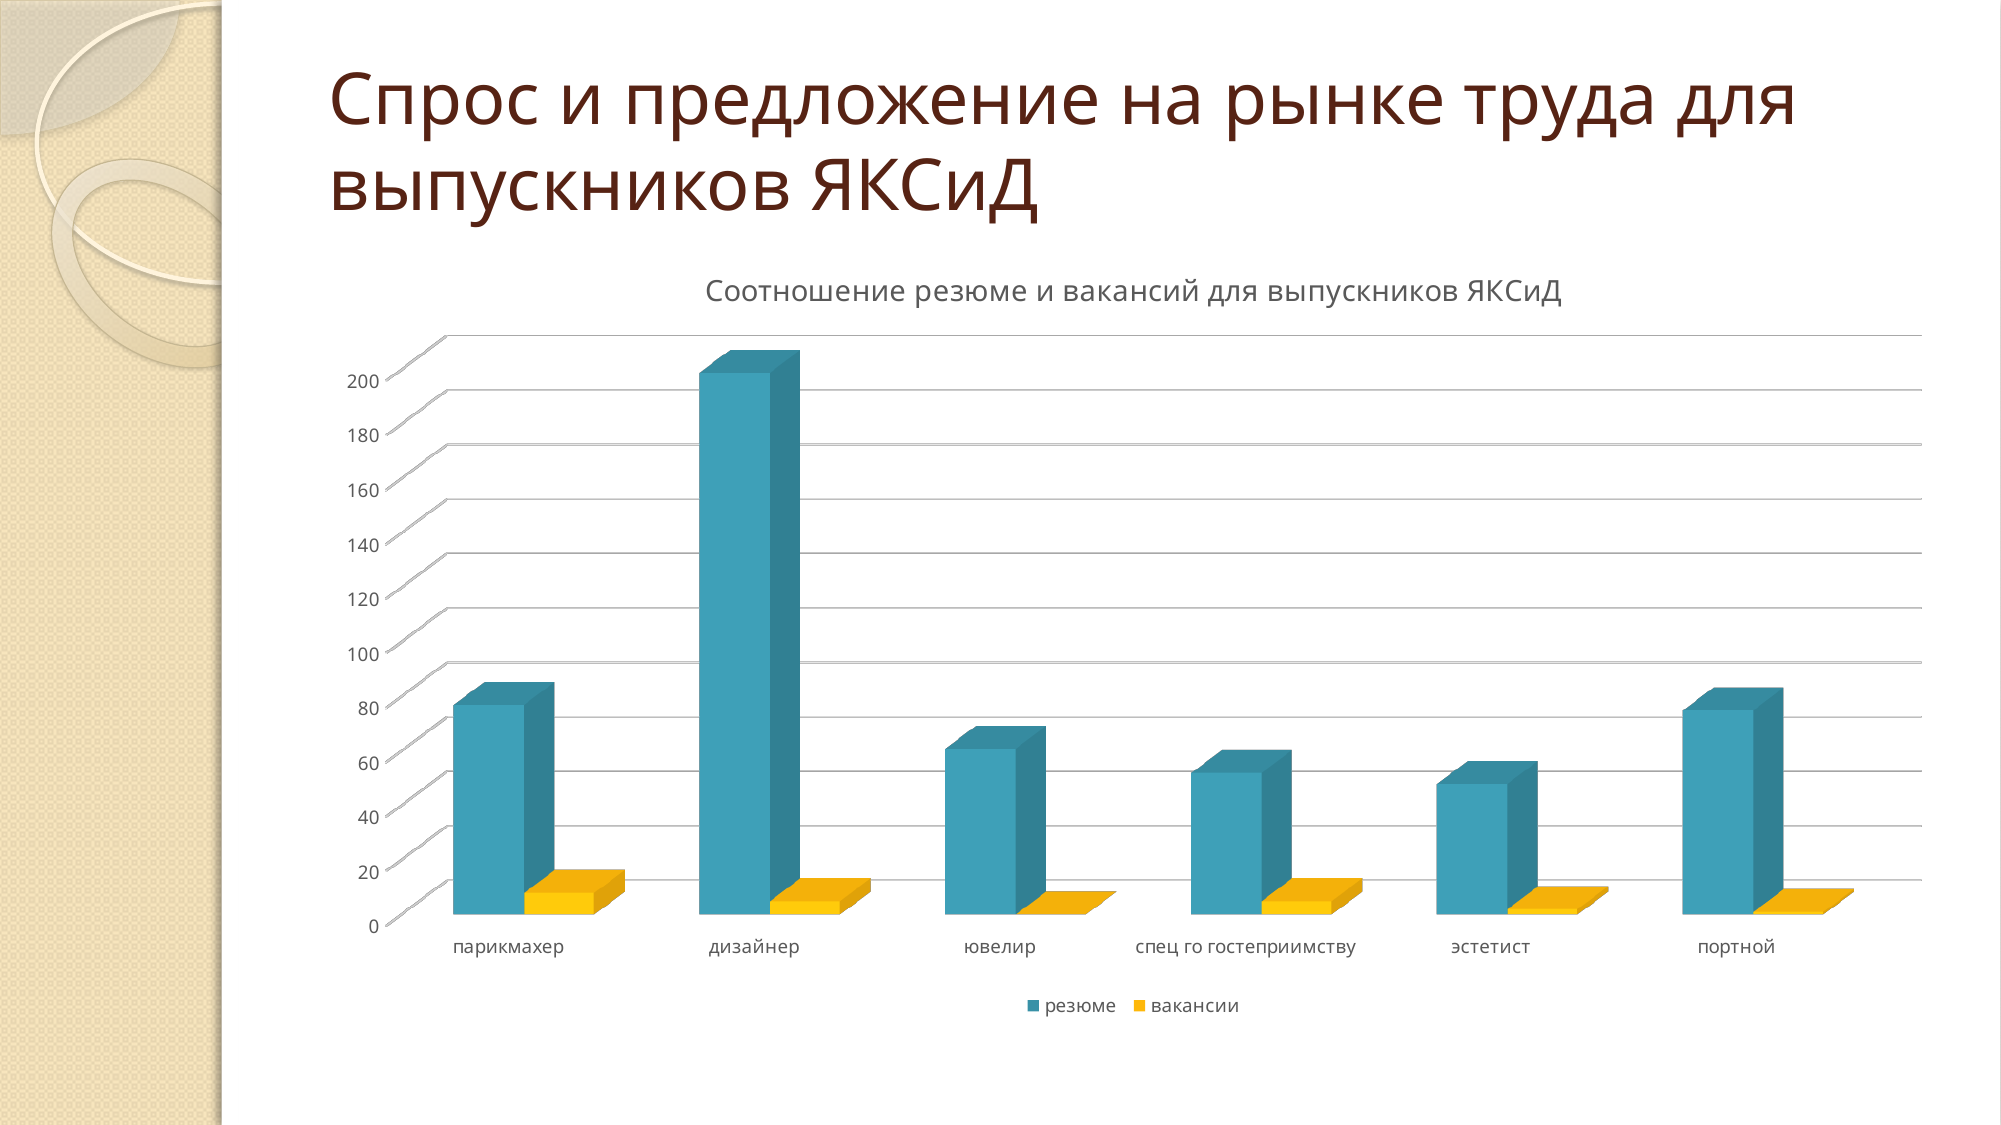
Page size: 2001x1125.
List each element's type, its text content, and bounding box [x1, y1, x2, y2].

title Спрос и предложение на рынке труда для выпускников ЯКСиД [313, 45, 1954, 233]
chart [313, 237, 1955, 1026]
